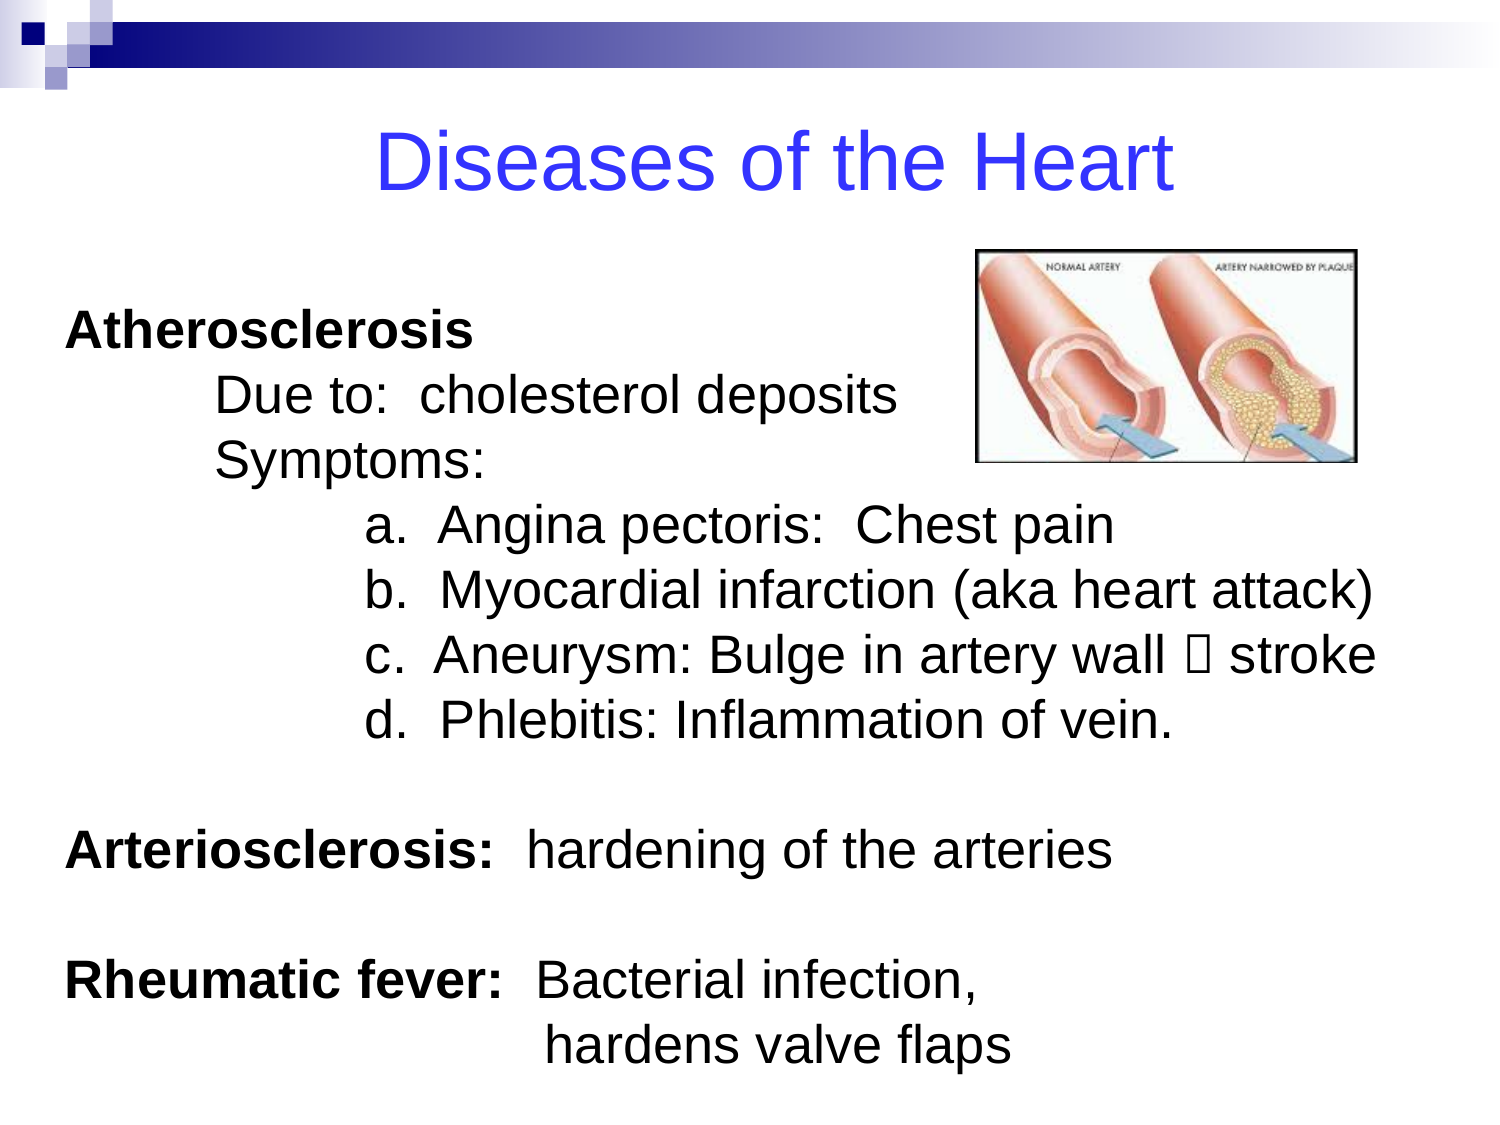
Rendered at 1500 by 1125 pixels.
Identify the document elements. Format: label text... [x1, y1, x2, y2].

text_box Diseases of the Heart [324, 99, 1225, 215]
text_box Atherosclerosis Due to: cholesterol deposits Symptoms: a. Angina pectoris: Chest pain b. Myocardial infarction (aka heart attack) c. Aneurysm: Bulge in artery wall  stroke d. Phlebitis: Inflammation of vein. Arteriosclerosis: hardening of the arteries Rheumatic fever: Bacterial infection, hardens valve flaps [49, 287, 1463, 1082]
picture [974, 249, 1358, 463]
